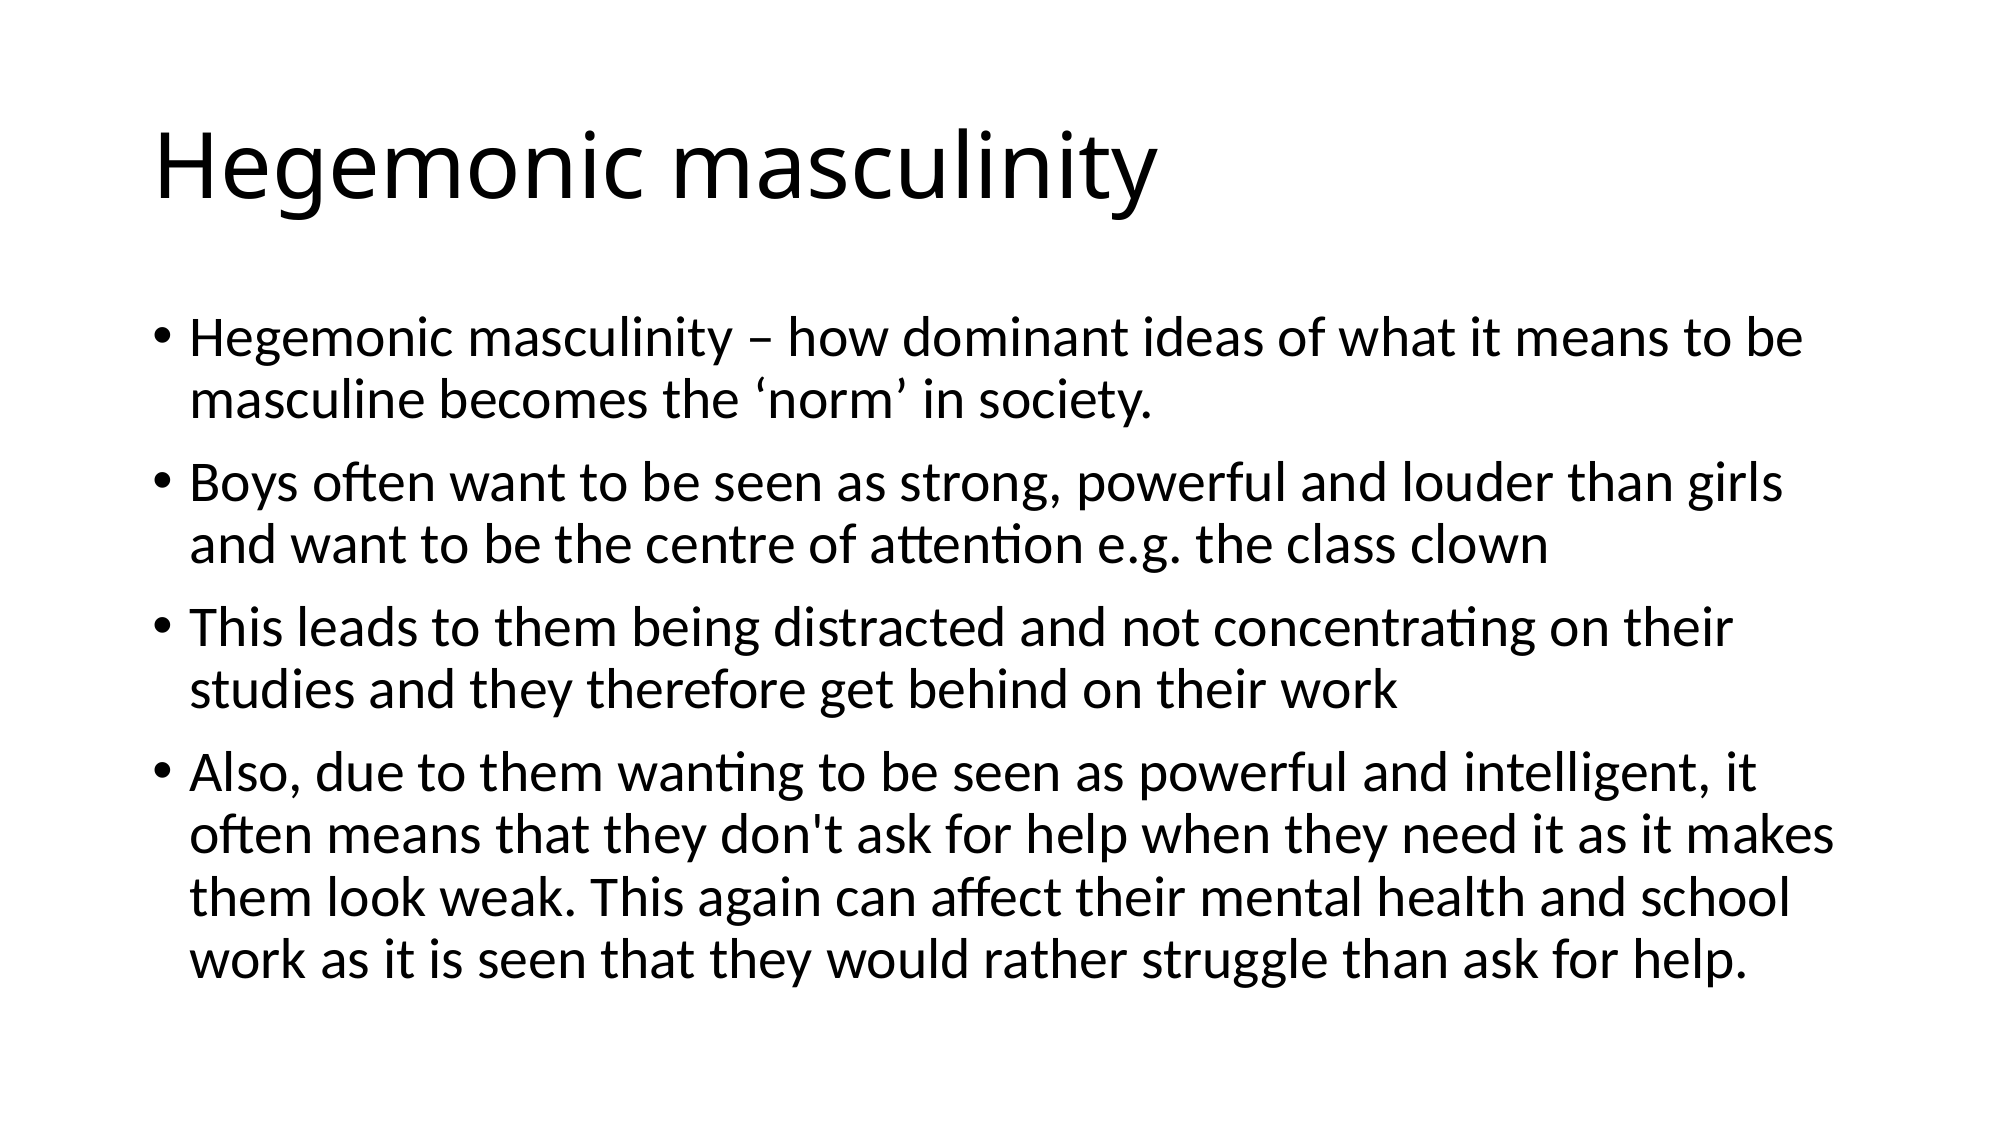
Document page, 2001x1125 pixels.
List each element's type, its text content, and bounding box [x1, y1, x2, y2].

title Hegemonic masculinity [137, 59, 1863, 278]
list Hegemonic masculinity – how dominant ideas of what it means to be masculine becomes the ‘norm’ in society. Boys often want to be seen as strong, powerful and louder than girls and want to be the centre of attention e.g. the class clown This leads to them being distracted and not concentrating on their studies and they therefore get behind on their work Also, due to them wanting to be seen as powerful and intelligent, it often means that they don't ask for help when they need it as it makes them look weak. This again can affect their mental health and school work as it is seen that they would rather struggle than ask for help. [137, 299, 1863, 1014]
